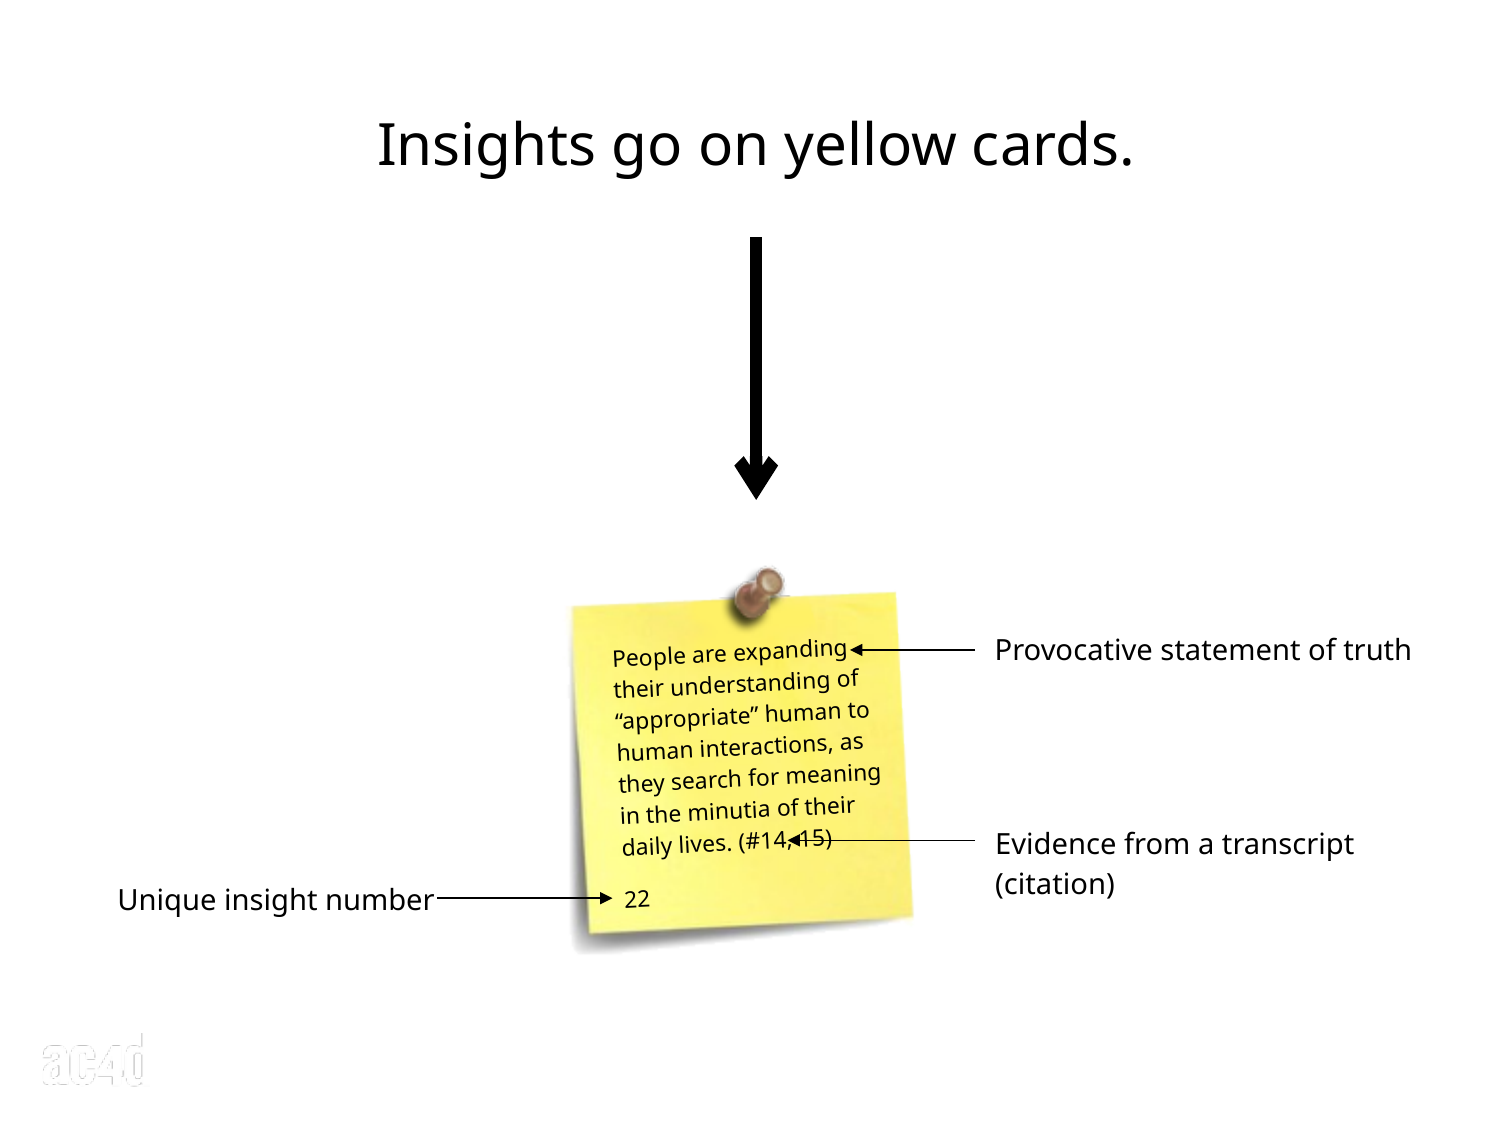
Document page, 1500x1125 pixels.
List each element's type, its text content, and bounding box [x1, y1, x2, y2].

text_box Provocative statement of truth [979, 619, 1430, 674]
text_box Evidence from a transcript (citation) [980, 812, 1431, 908]
picture [42, 1033, 150, 1088]
text_box Insights go on yellow cards. [37, 99, 1475, 185]
text_box Unique insight number [102, 868, 547, 924]
picture [552, 549, 951, 976]
